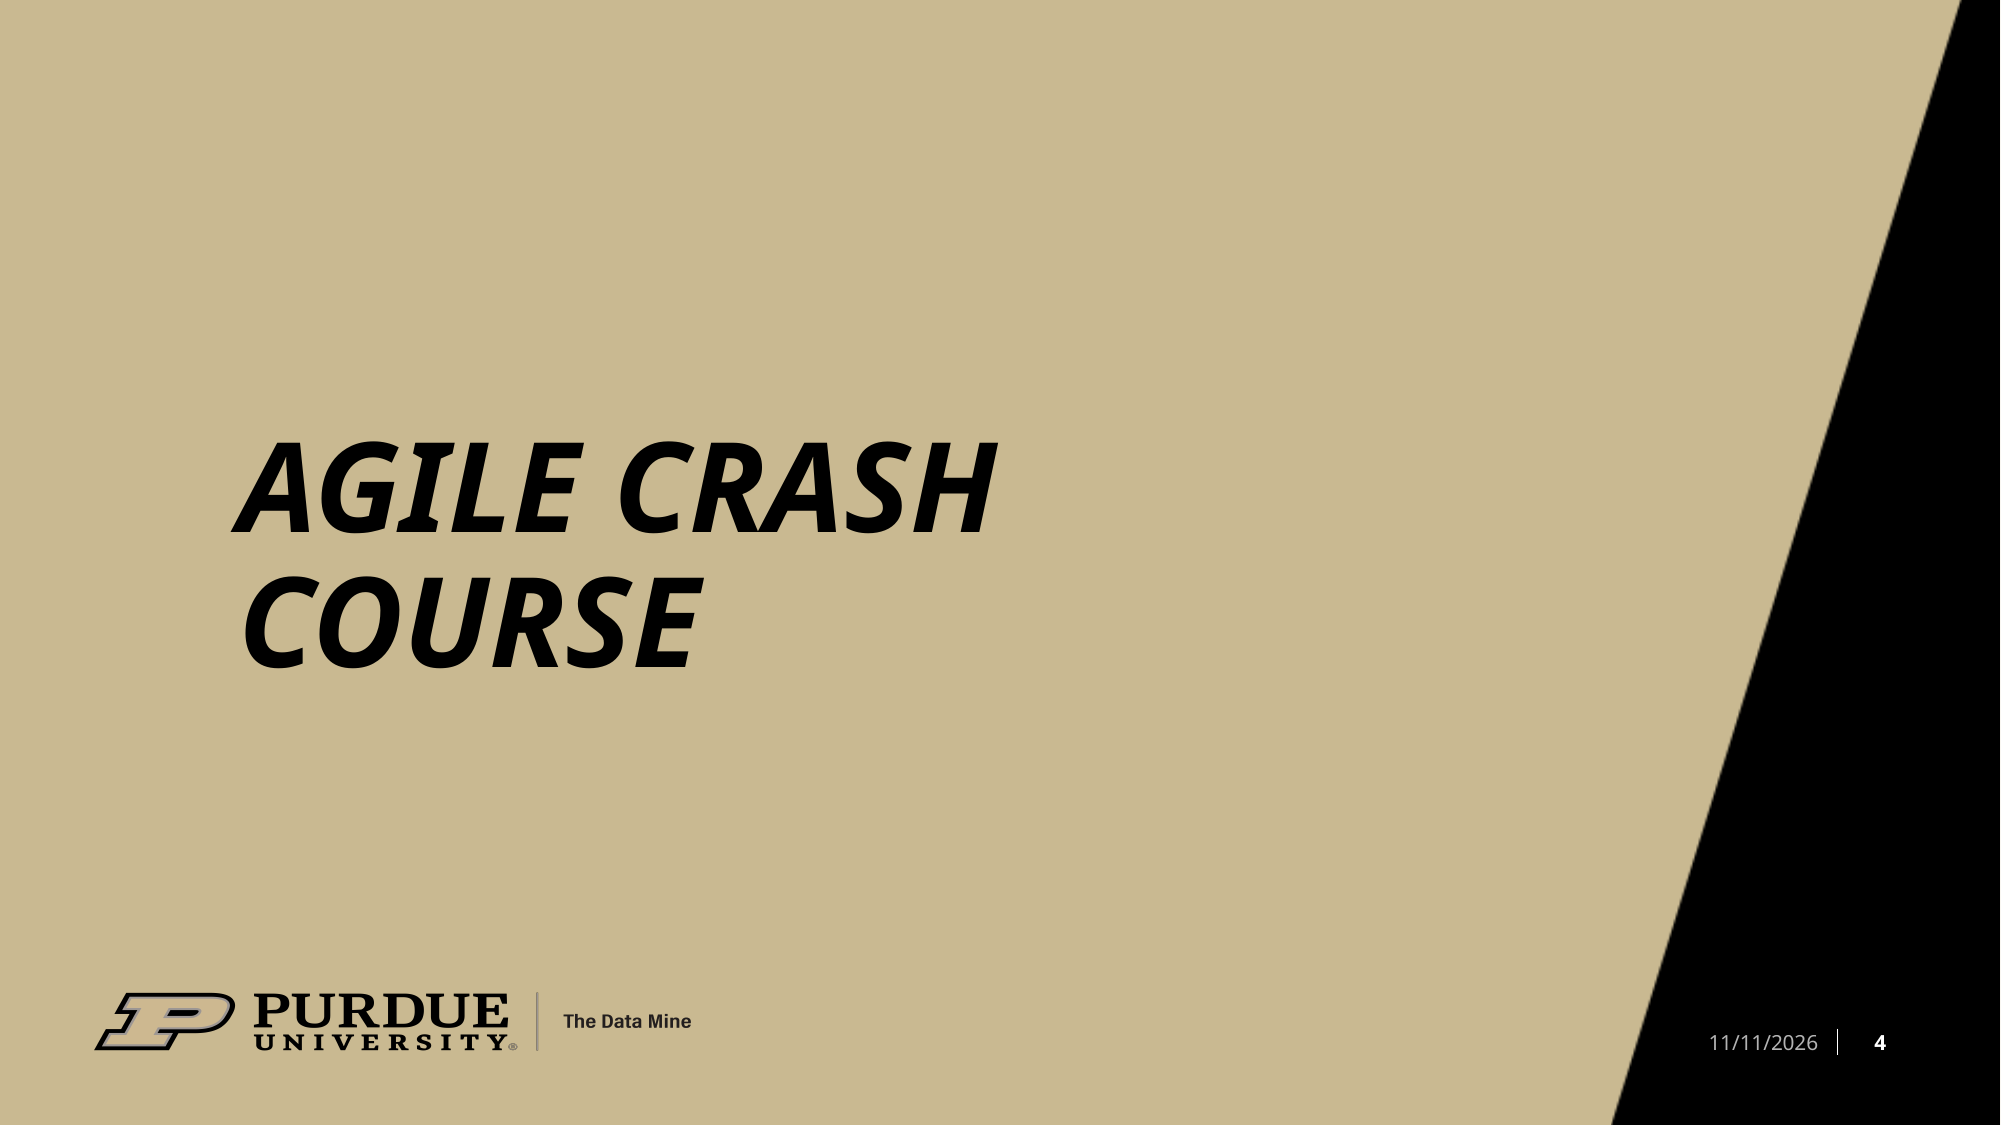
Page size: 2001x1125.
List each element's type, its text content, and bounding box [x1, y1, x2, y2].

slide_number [1654, 1017, 1834, 1071]
picture [94, 990, 881, 1054]
slide_number 4 [1840, 1013, 1921, 1074]
title Agile crash course [235, 421, 1444, 567]
